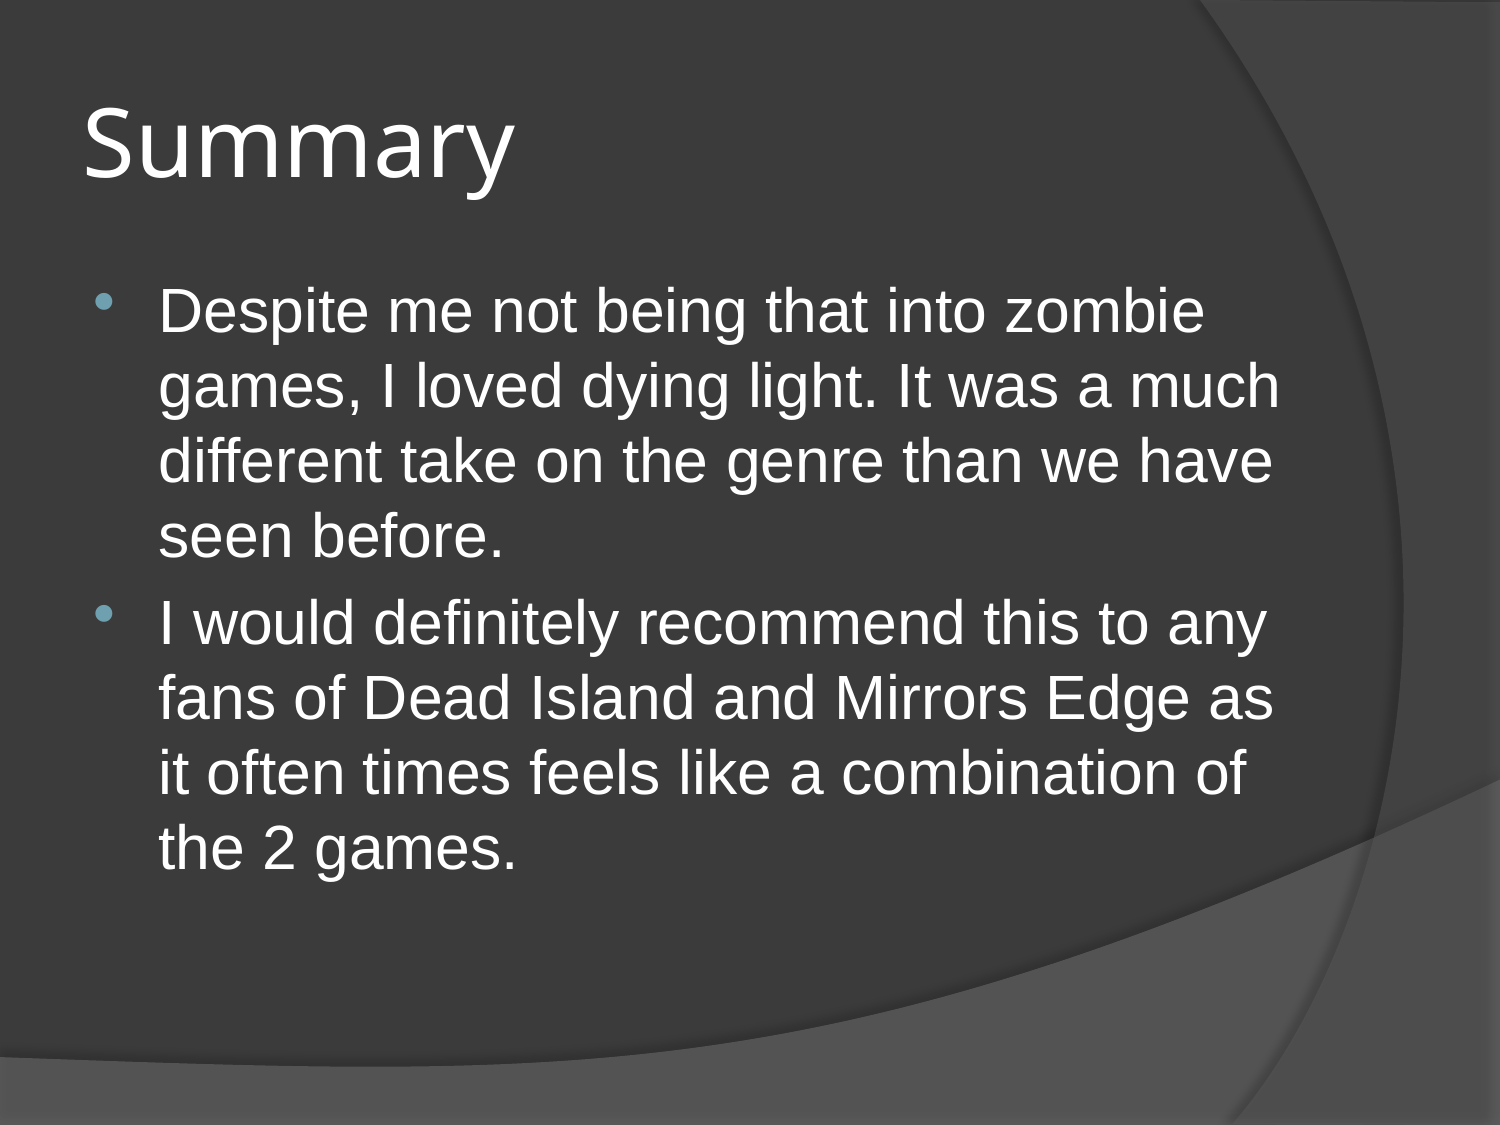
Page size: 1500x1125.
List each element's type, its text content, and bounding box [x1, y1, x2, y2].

list Despite me not being that into zombie games, I loved dying light. It was a much different take on the genre than we have seen before. I would definitely recommend this to any fans of Dead Island and Mirrors Edge as it often times feels like a combination of the 2 games. [75, 262, 1300, 1005]
title Summary [75, 45, 1300, 233]
